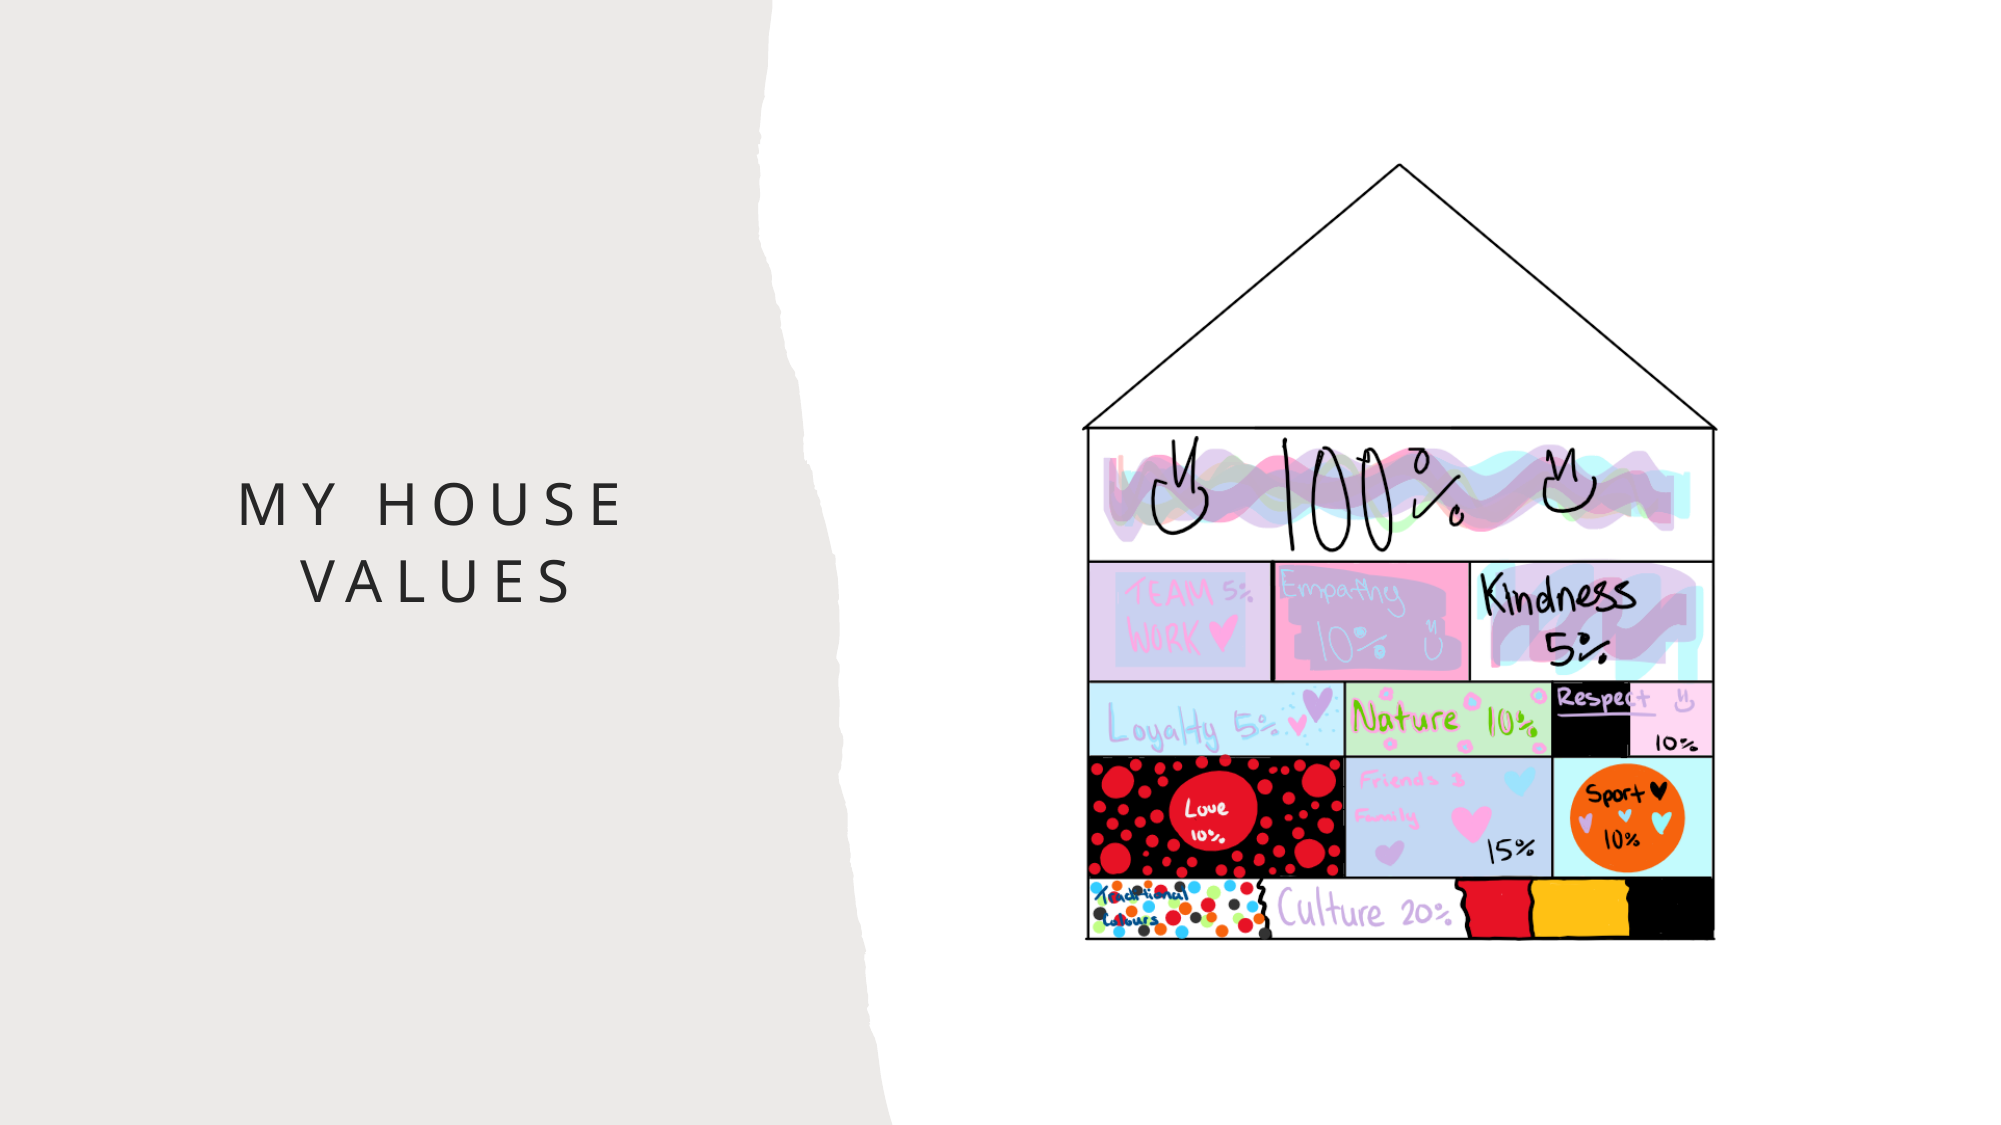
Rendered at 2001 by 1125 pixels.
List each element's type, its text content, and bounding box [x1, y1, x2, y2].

text_box [759, 0, 1788, 1125]
title MY house values [126, 162, 744, 622]
text_box [0, 0, 894, 1125]
picture [921, 0, 2000, 1125]
